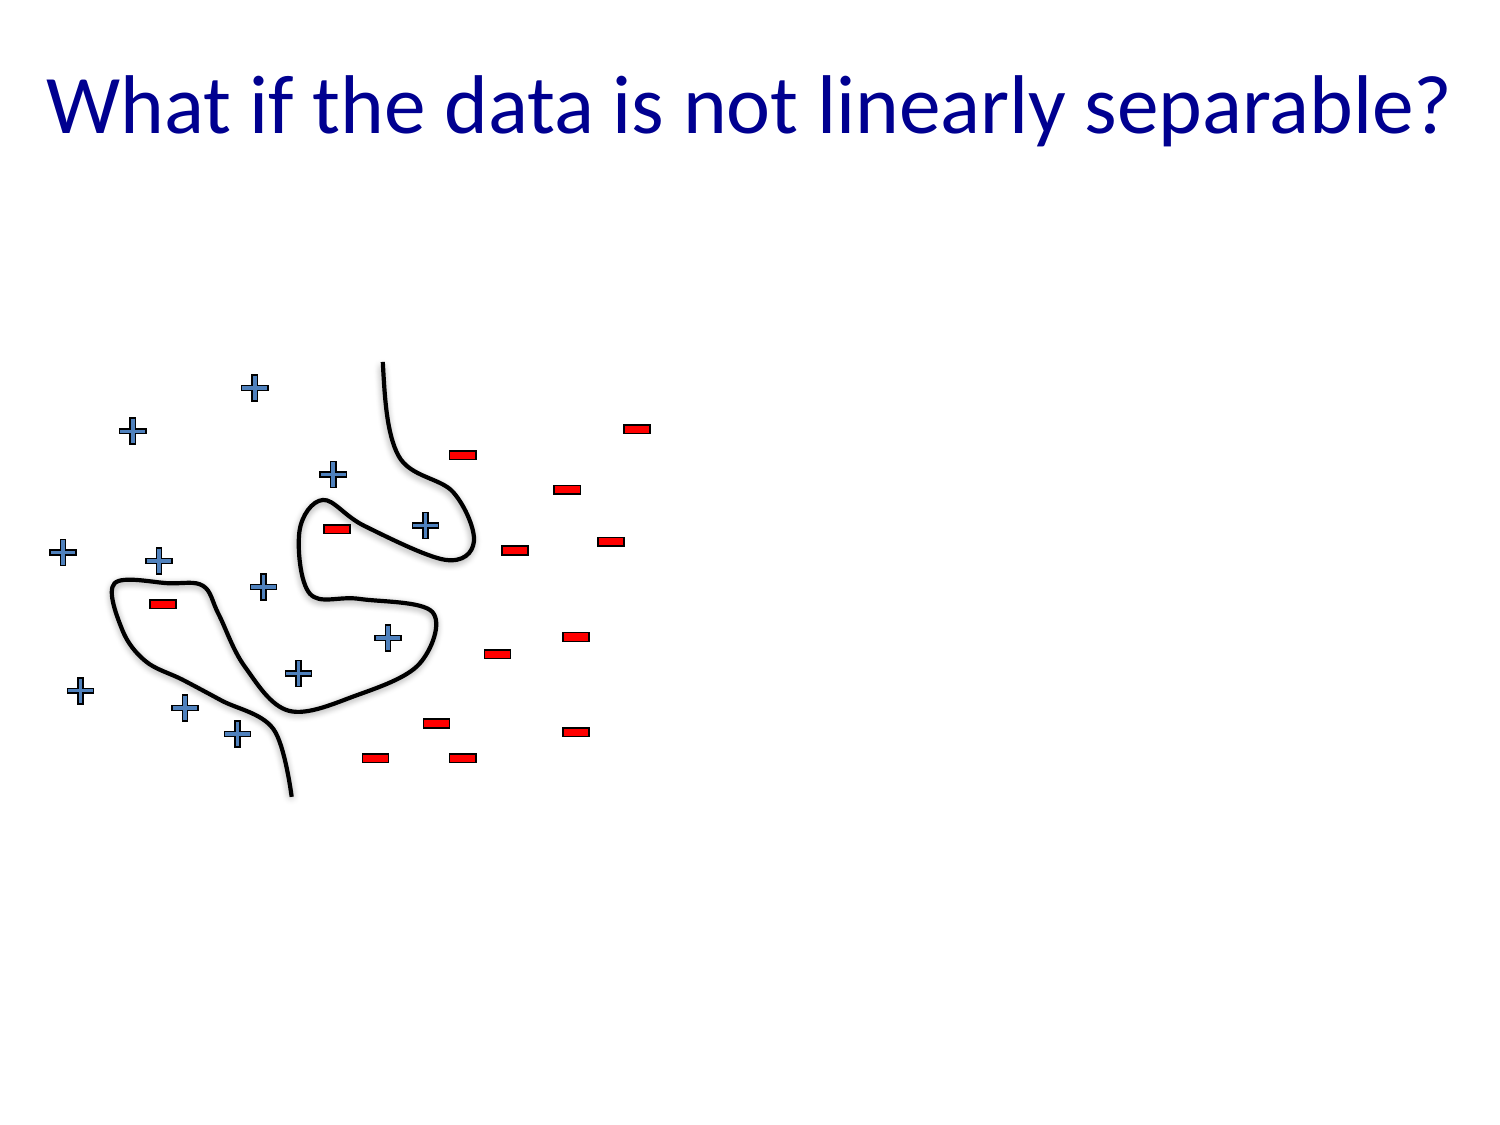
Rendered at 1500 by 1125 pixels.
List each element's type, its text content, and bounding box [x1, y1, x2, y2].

text_box [282, 757, 301, 798]
text_box [370, 361, 391, 423]
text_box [323, 424, 651, 763]
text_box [49, 374, 347, 748]
title What if the data is not linearly separable? [0, 0, 1500, 213]
